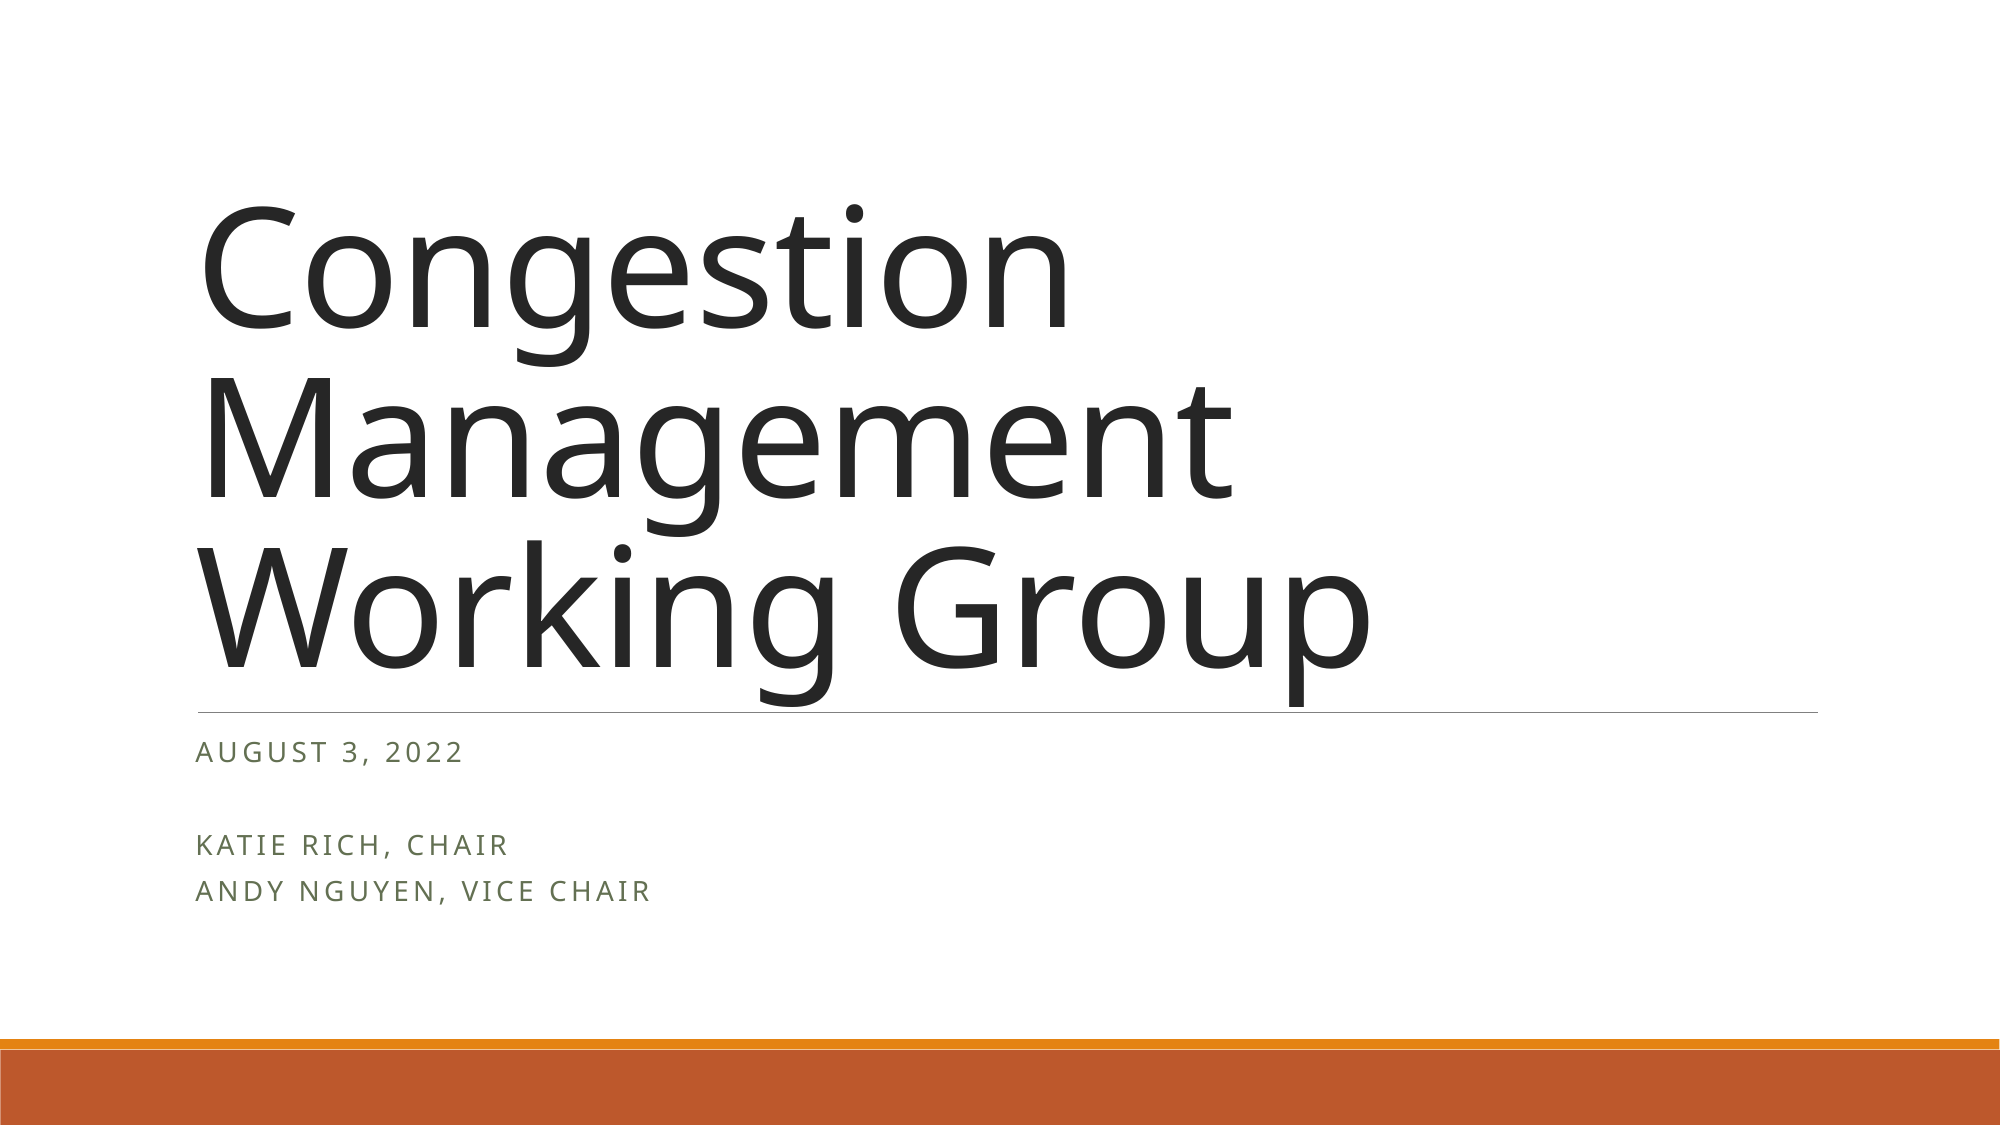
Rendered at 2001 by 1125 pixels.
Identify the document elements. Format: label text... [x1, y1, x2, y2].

subtitle August 3, 2022 Katie Rich, Chair Andy Nguyen, Vice Chair [180, 730, 1831, 919]
title Congestion Management Working Group [180, 124, 1830, 710]
